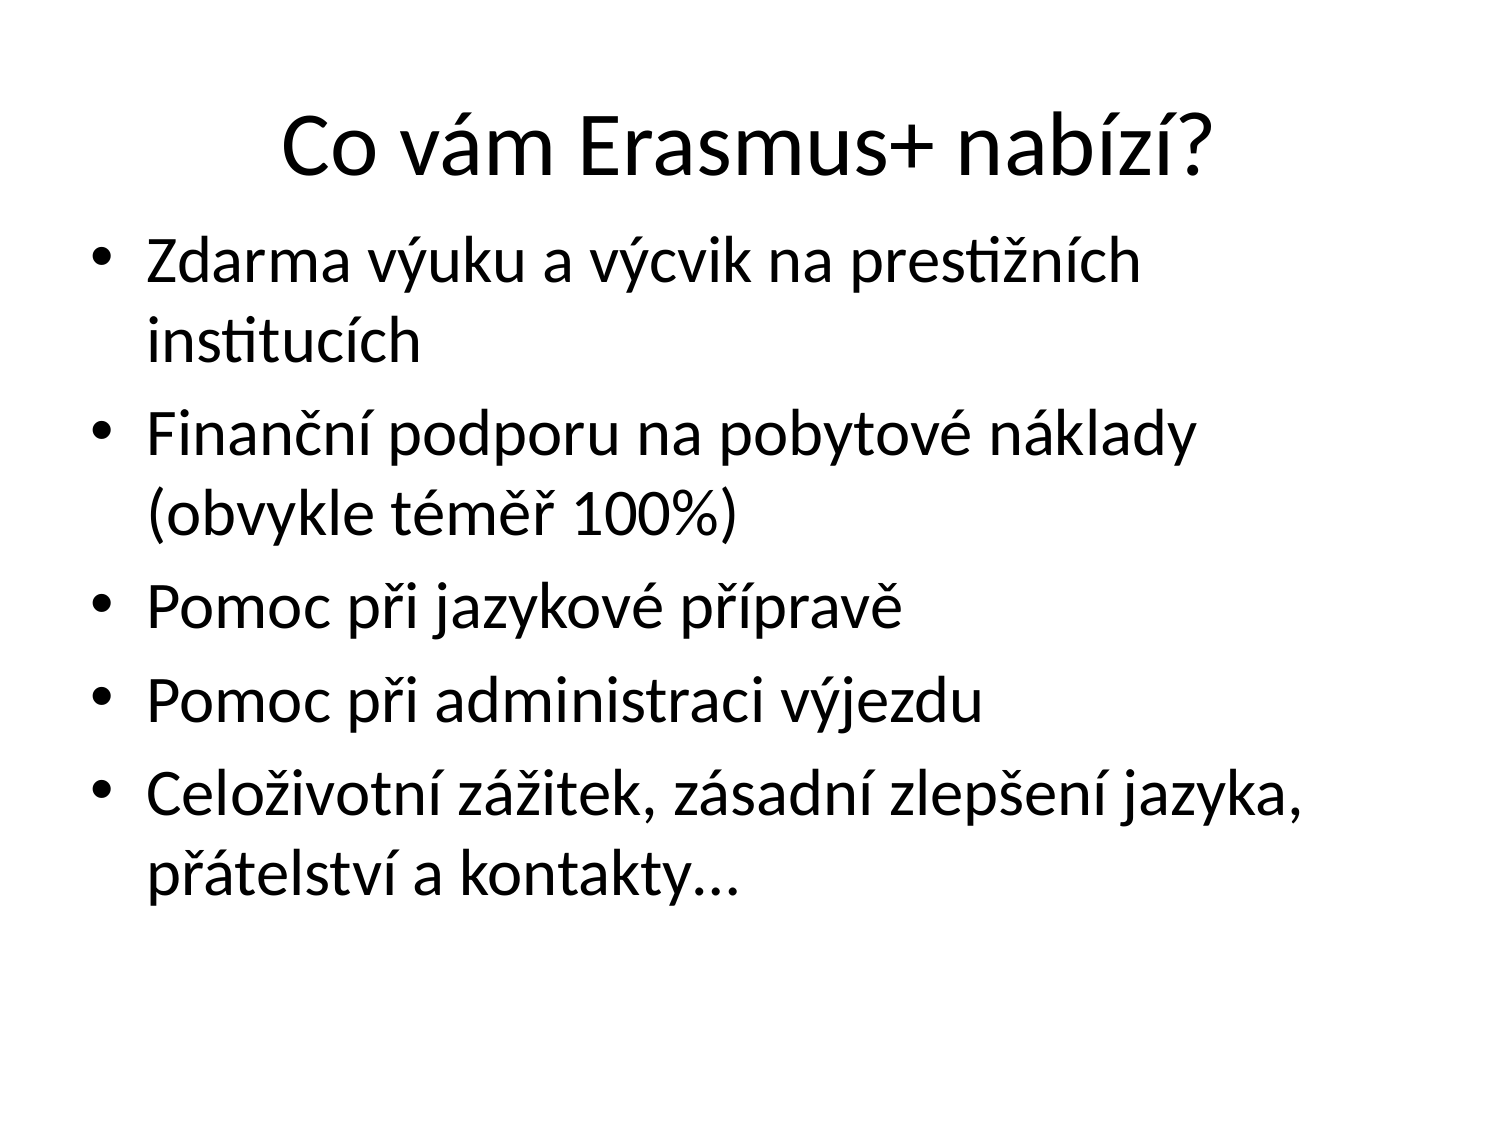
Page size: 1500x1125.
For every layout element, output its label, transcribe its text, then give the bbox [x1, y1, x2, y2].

title Co vám Erasmus+ nabízí? [75, 45, 1425, 208]
list Zdarma výuku a výcvik na prestižních institucích Finanční podporu na pobytové náklady (obvykle téměř 100%) Pomoc při jazykové přípravě Pomoc při administraci výjezdu Celoživotní zážitek, zásadní zlepšení jazyka, přátelství a kontakty… [75, 208, 1425, 1005]
